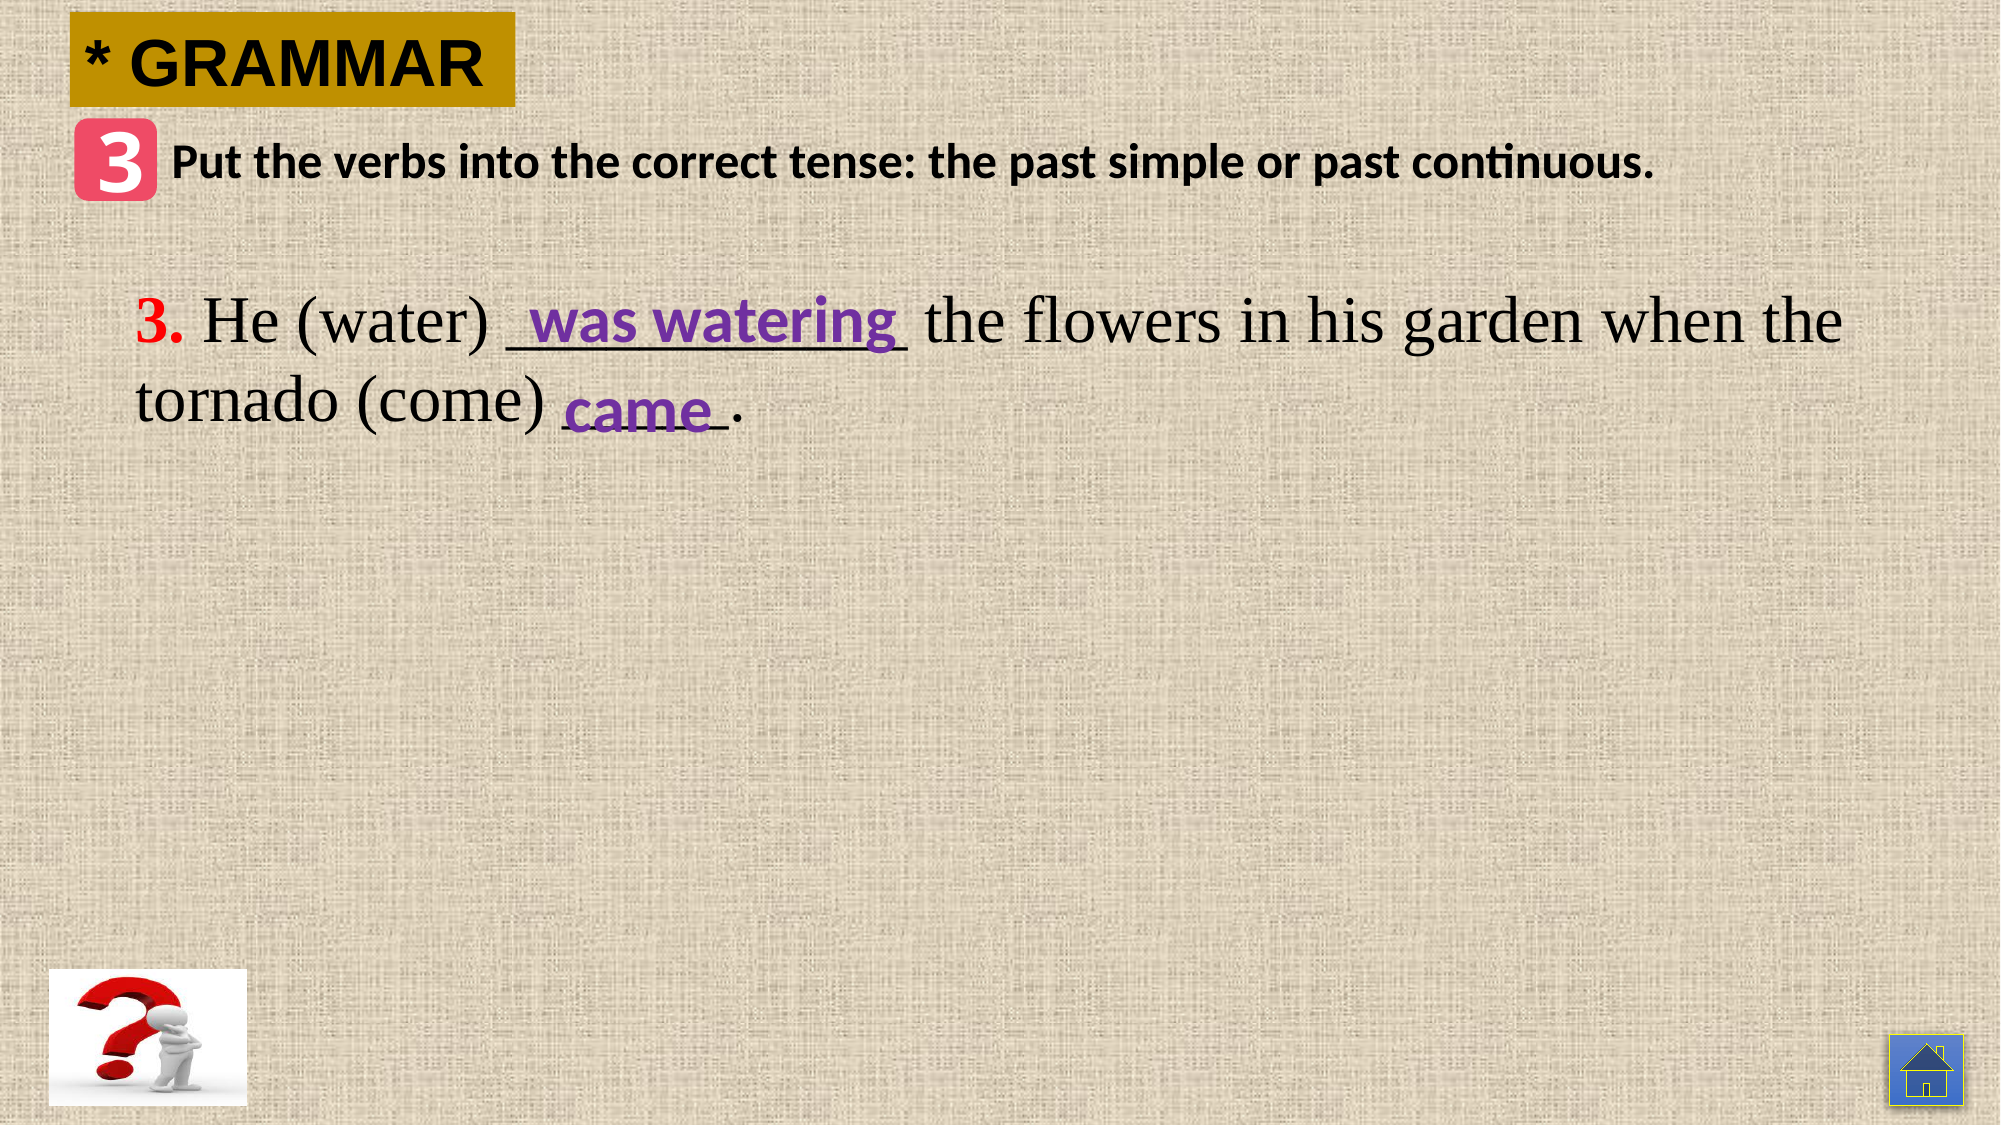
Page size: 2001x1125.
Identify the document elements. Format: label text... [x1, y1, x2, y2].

picture [0, 0, 2001, 1125]
text_box [149, 118, 156, 201]
text_box Put the verbs into the correct tense: the past simple or past continuous. [156, 121, 1680, 196]
text_box was watering [514, 267, 918, 363]
text_box * GRAMMAR [69, 12, 516, 107]
text_box came [549, 358, 736, 453]
text_box 3. He (water) ____________ the flowers in his garden when the tornado (come) _____. [120, 242, 2000, 548]
text_box 3 [83, 101, 149, 217]
text_box [73, 118, 83, 201]
text_box [1889, 1034, 1964, 1106]
